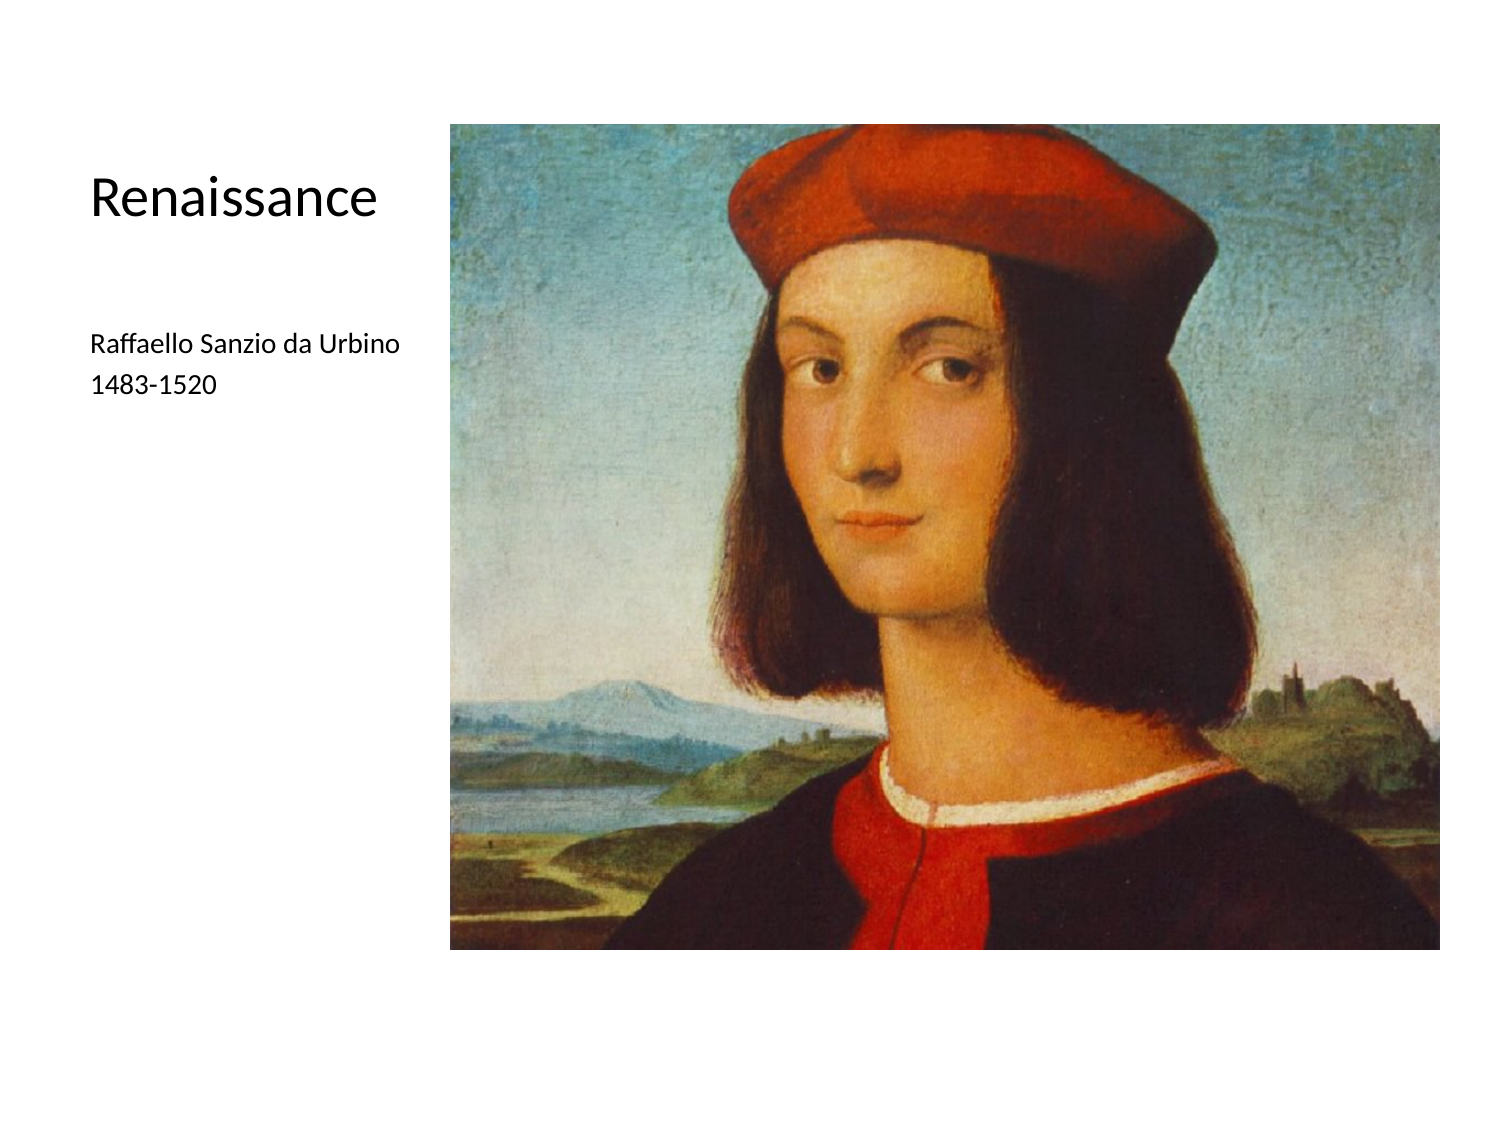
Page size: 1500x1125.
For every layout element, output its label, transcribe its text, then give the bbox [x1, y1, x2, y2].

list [449, 124, 1441, 950]
title Renaissance [75, 120, 569, 235]
list Raffaello Sanzio da Urbino 1483-1520 [75, 235, 569, 1005]
